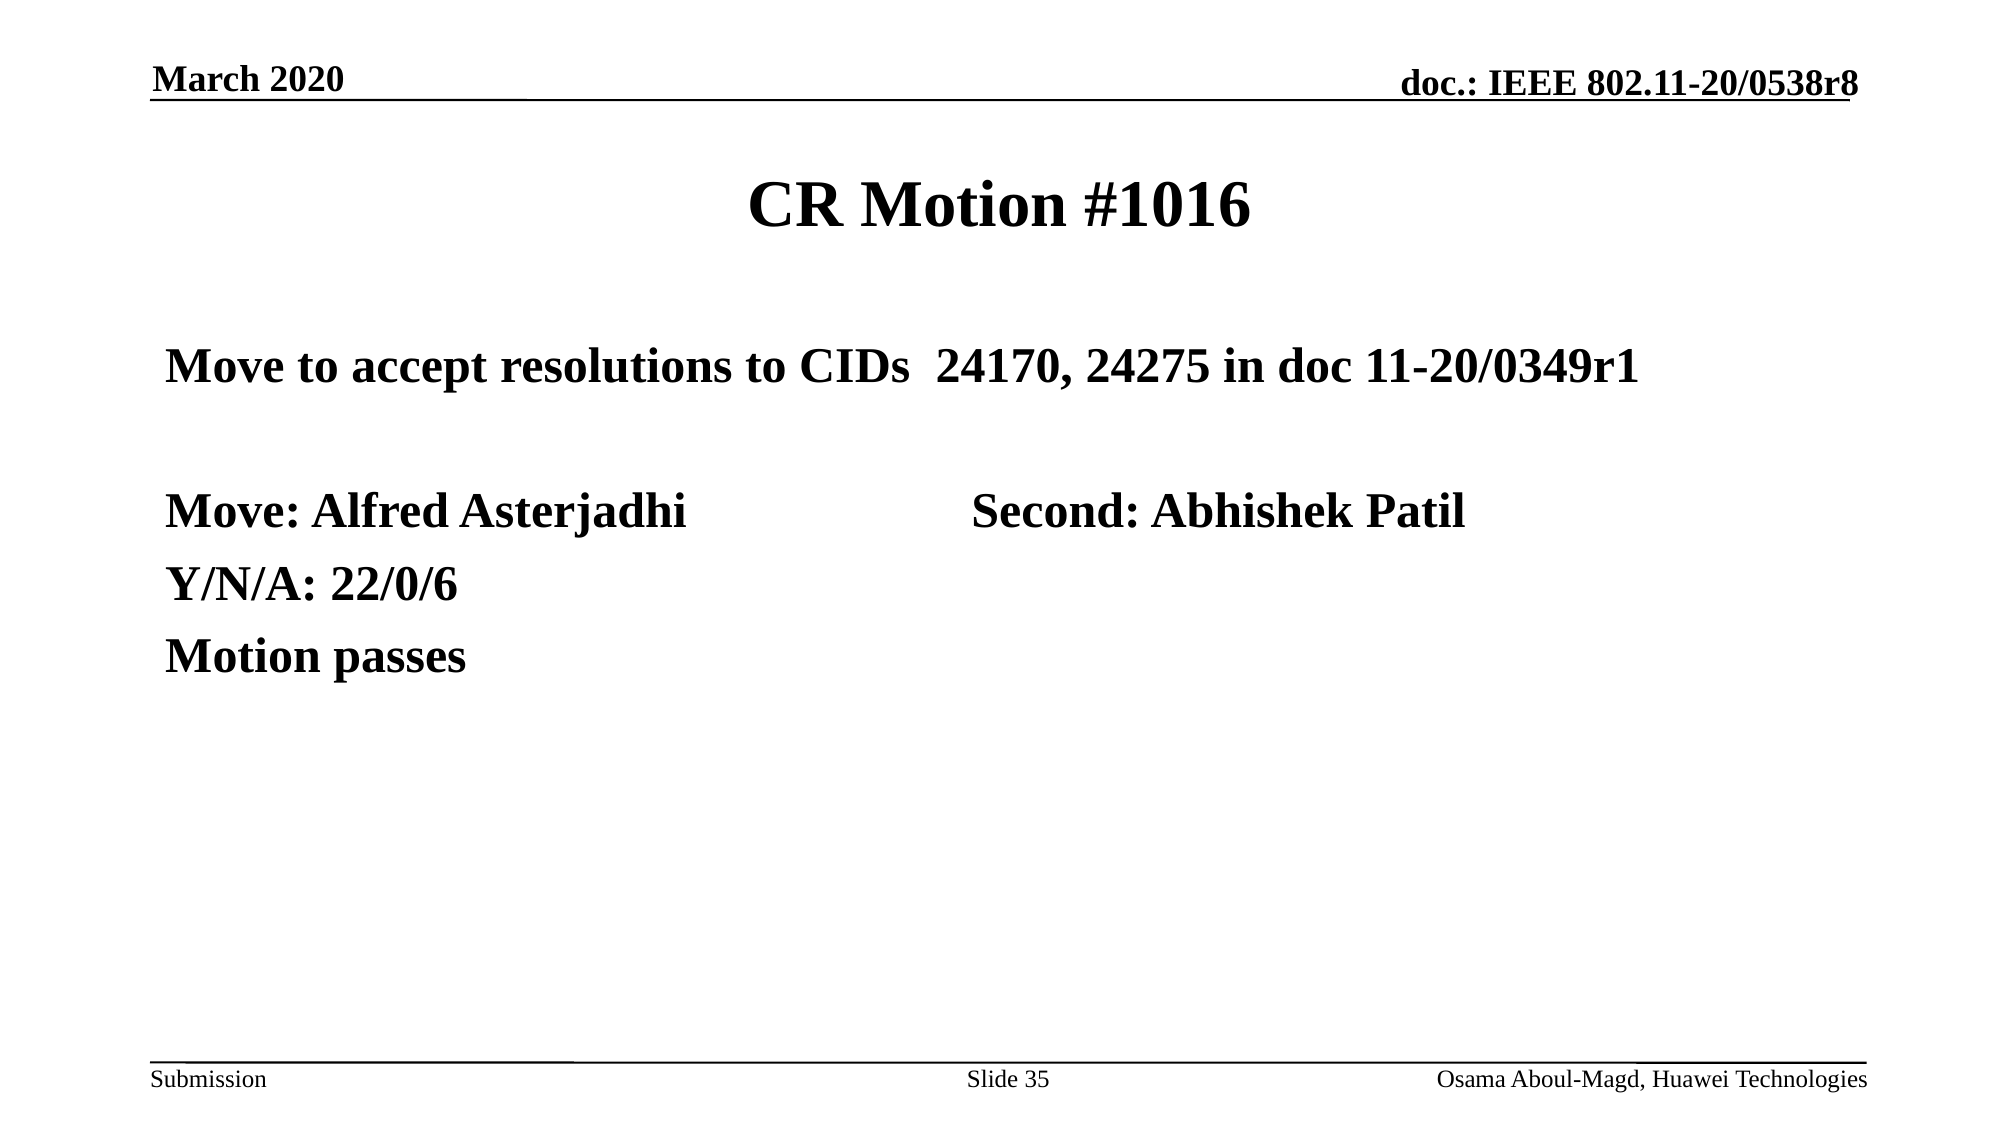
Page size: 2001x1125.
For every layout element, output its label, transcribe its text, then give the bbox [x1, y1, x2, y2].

slide_number Slide 35 [950, 1061, 1067, 1123]
footer Osama Aboul-Magd, Huawei Technologies [1171, 1061, 1869, 1093]
list Move to accept resolutions to CIDs 24170, 24275 in doc 11-20/0349r1 Move: Alfred Asterjadhi Second: Abhishek Patil Y/N/A: 22/0/6 Motion passes [149, 324, 1850, 1000]
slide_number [152, 54, 563, 100]
title CR Motion #1016 [149, 112, 1850, 288]
